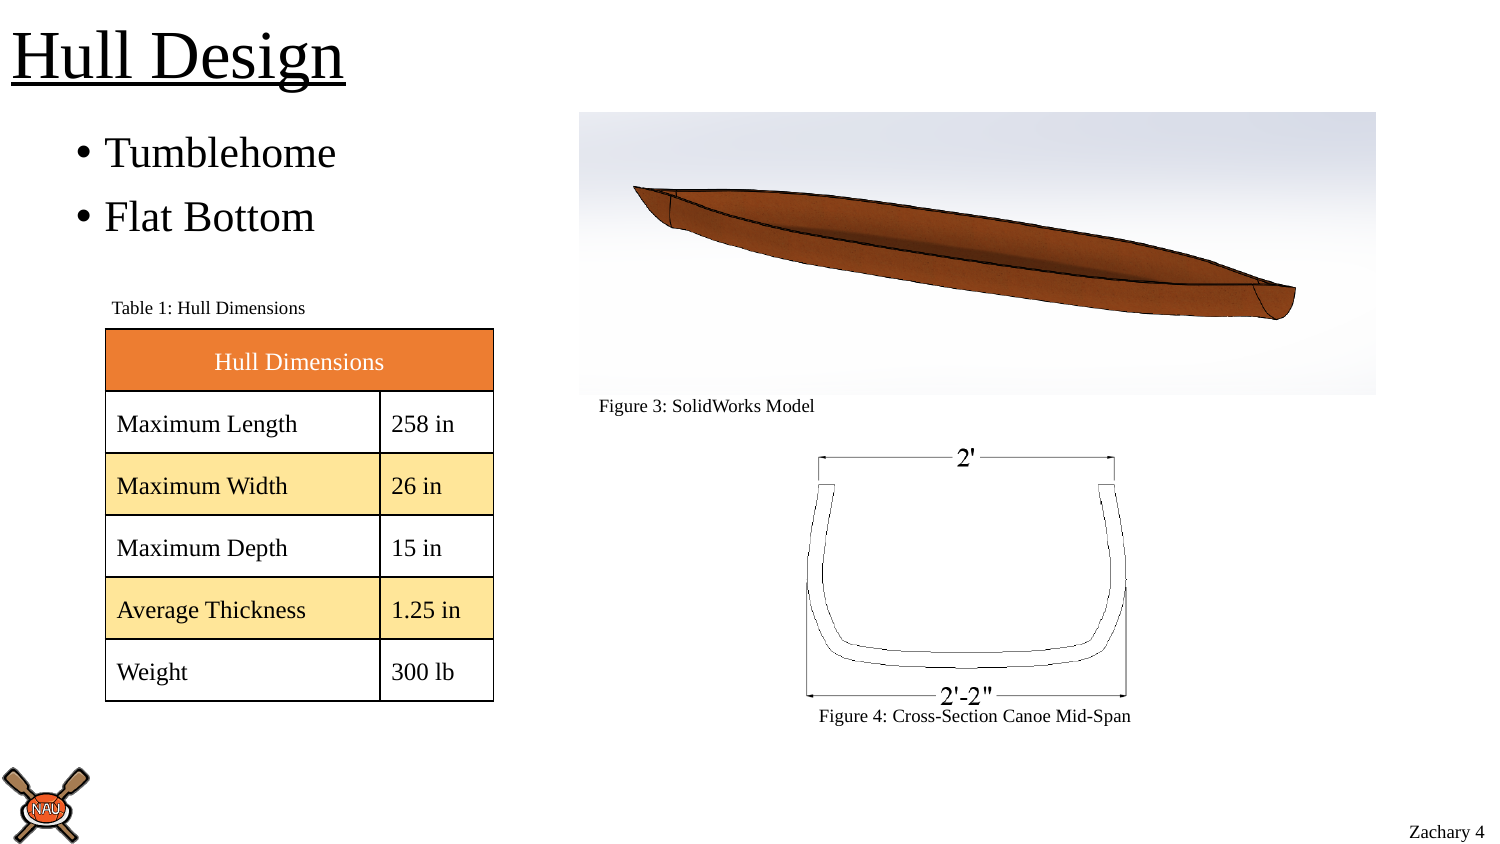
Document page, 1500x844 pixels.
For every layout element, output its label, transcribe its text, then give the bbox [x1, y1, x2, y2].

table_cell Maximum Width [106, 454, 379, 514]
text_box Figure 4: Cross-Section Canoe Mid-Span [807, 698, 1171, 733]
table_cell 26 in [381, 454, 493, 514]
title Hull Design [0, 0, 1125, 113]
table_cell 1.25 in [381, 578, 493, 638]
table_cell Weight [106, 640, 379, 700]
table_cell Maximum Length [106, 392, 379, 452]
table_cell 258 in [381, 392, 493, 452]
table_cell Average Thickness [106, 578, 379, 638]
picture [578, 111, 1376, 396]
picture [2, 766, 90, 844]
table_cell 15 in [381, 516, 493, 576]
table_cell Maximum Depth [106, 516, 379, 576]
text_box Figure 3: SolidWorks Model [587, 403, 951, 423]
picture [787, 439, 1144, 711]
list Tumblehome Flat Bottom [64, 124, 1358, 660]
table_cell 300 lb [381, 640, 493, 700]
text_box Zachary 4 [1208, 804, 1500, 844]
table_header Hull Dimensions [106, 330, 493, 390]
text_box Table 1: Hull Dimensions [100, 290, 457, 325]
